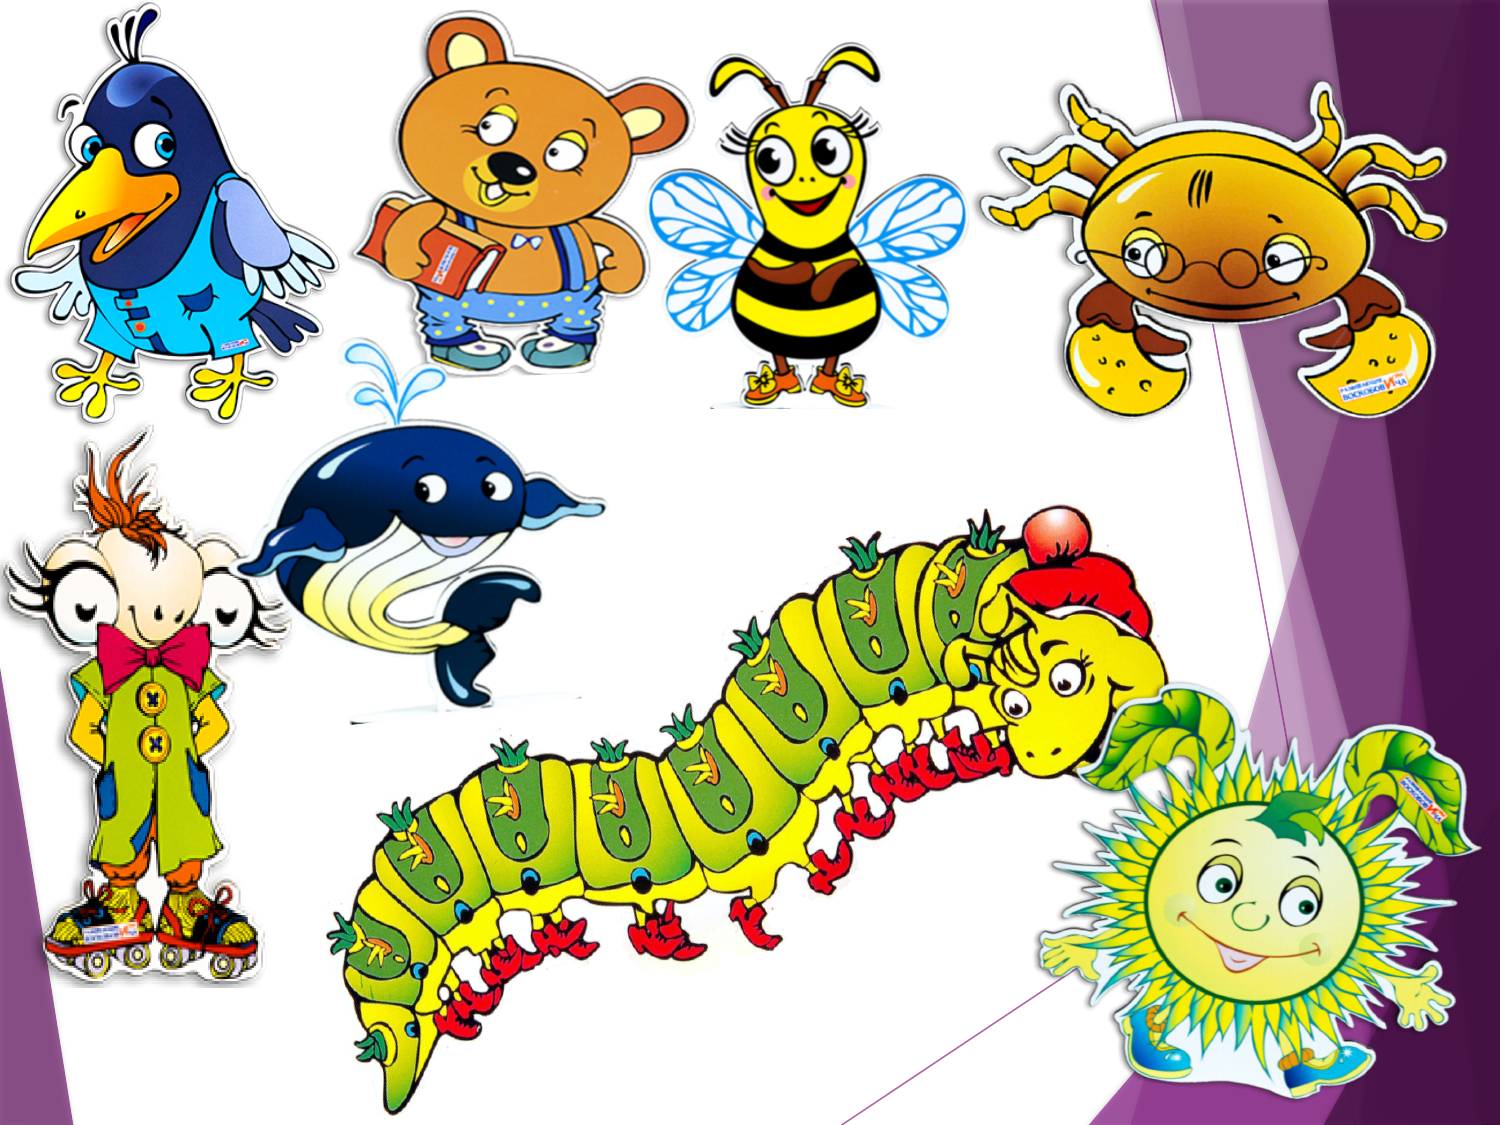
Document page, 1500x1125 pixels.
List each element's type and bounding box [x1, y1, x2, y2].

list [283, 579, 1195, 1002]
picture [0, 0, 1500, 989]
picture [330, 1002, 765, 1124]
picture [1015, 680, 1499, 1124]
